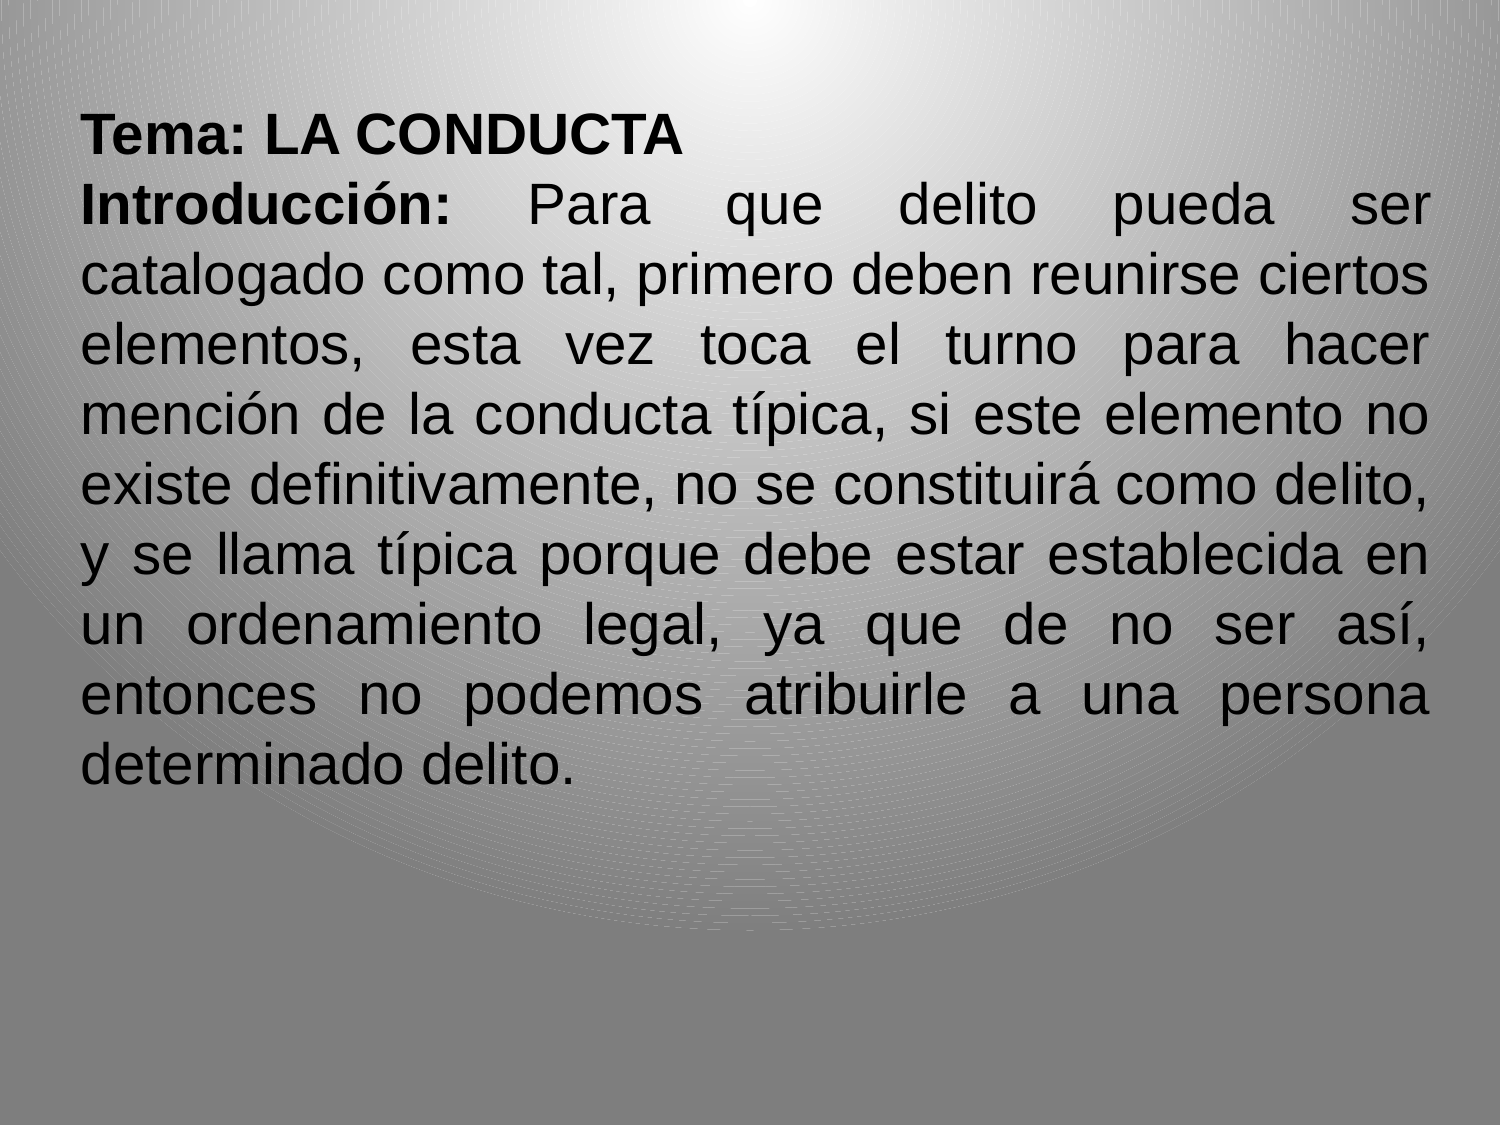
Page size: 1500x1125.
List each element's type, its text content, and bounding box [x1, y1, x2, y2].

text_box Tema: LA CONDUCTA Introducción: Para que delito pueda ser catalogado como tal, primero deben reunirse ciertos elementos, esta vez toca el turno para hacer mención de la conducta típica, si este elemento no existe definitivamente, no se constituirá como delito, y se llama típica porque debe estar establecida en un ordenamiento legal, ya que de no ser así, entonces no podemos atribuirle a una persona determinado delito. [65, 19, 1447, 804]
